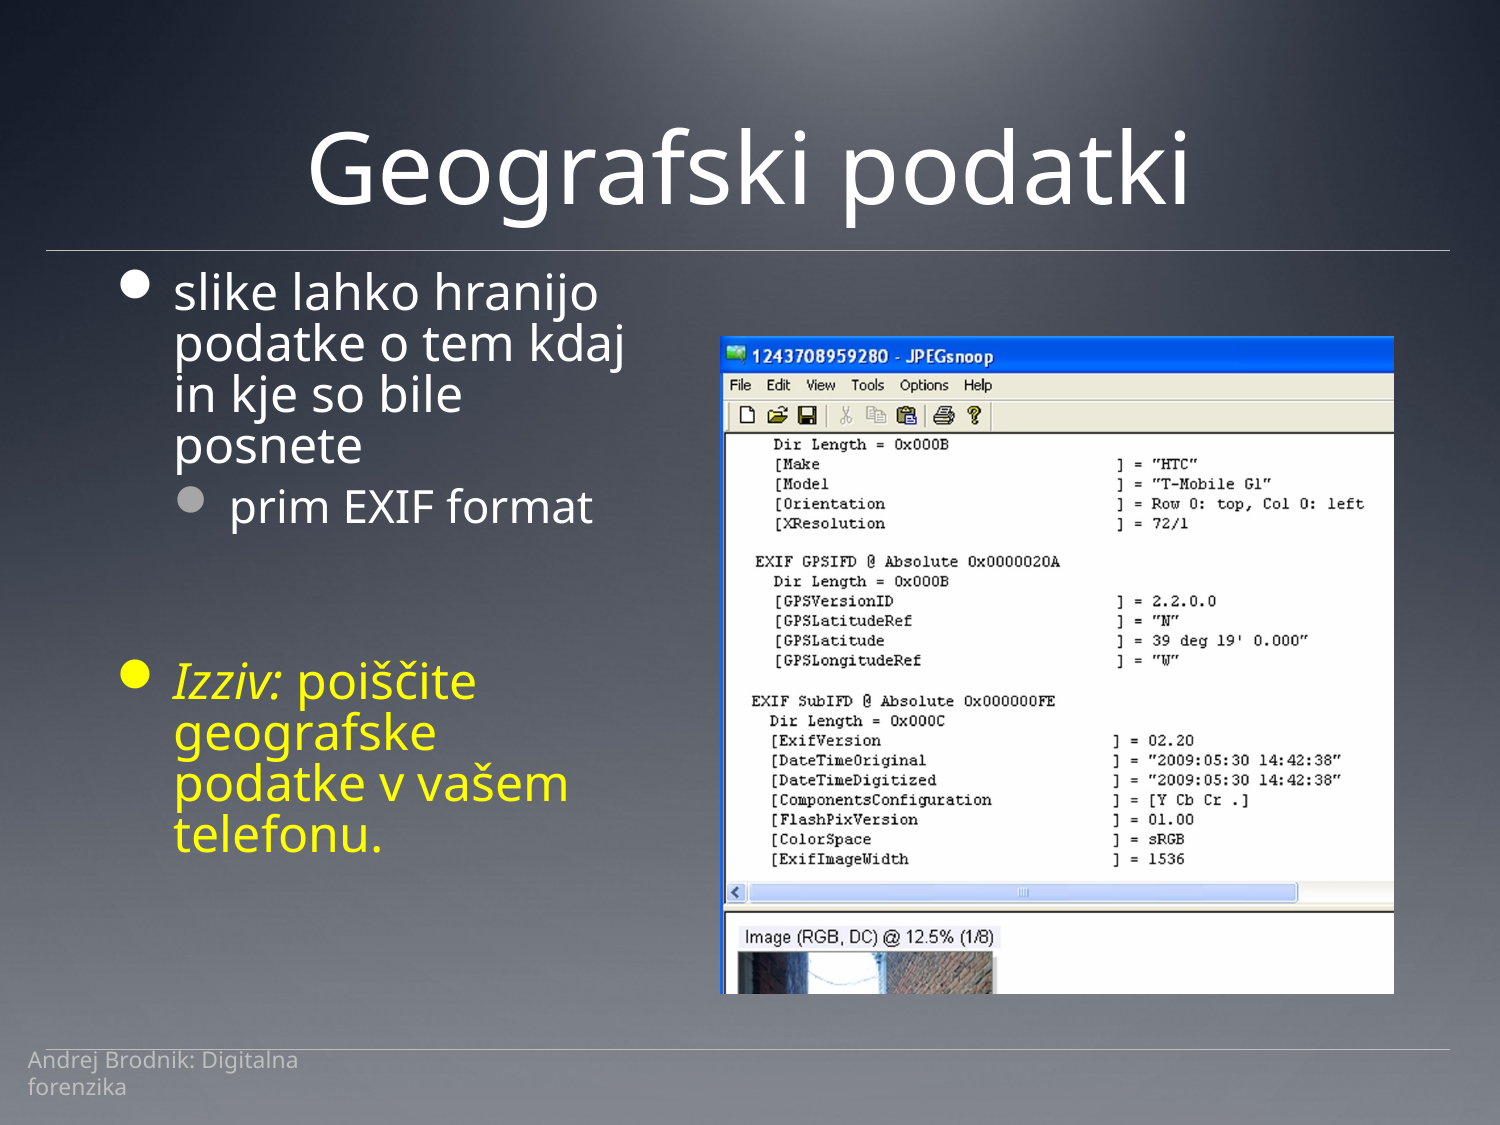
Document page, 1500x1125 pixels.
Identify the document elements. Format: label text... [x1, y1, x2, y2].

title Geografski podatki [105, 17, 1394, 233]
picture [718, 333, 1397, 996]
list slike lahko hranijo podatke o tem kdaj in kje so bile posnete prim EXIF format Izziv: poiščite geografske podatke v vašem telefonu. [101, 262, 659, 994]
footer Andrej Brodnik: Digitalna forenzika [27, 1042, 378, 1103]
